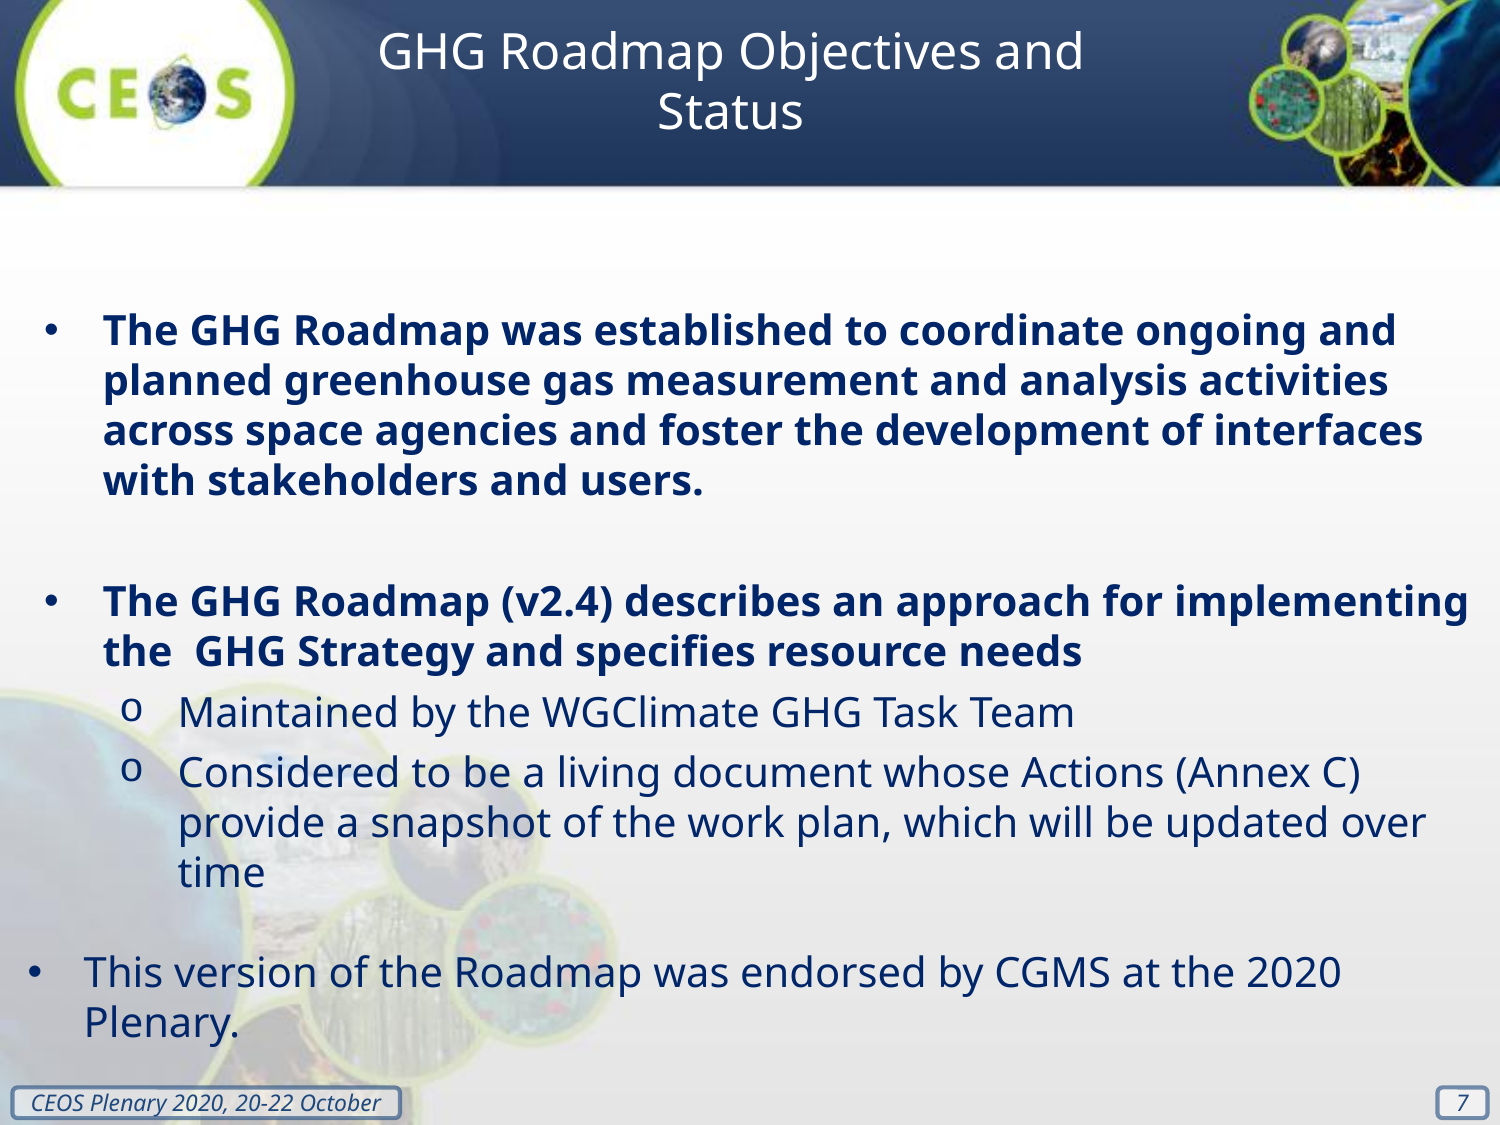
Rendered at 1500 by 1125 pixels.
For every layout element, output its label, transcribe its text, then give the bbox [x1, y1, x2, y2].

picture [0, 0, 1500, 1125]
slide_number ‹#› [1435, 1085, 1490, 1121]
list GHG Roadmap Objectives and Status [324, 12, 1138, 163]
list The GHG Roadmap was established to coordinate ongoing and planned greenhouse gas measurement and analysis activities across space agencies and foster the development of interfaces with stakeholders and users. The GHG Roadmap (v2.4) describes an approach for implementing the GHG Strategy and specifies resource needs Maintained by the WGClimate GHG Task Team Considered to be a living document whose Actions (Annex C) provide a snapshot of the work plan, which will be updated over time This version of the Roadmap was endorsed by CGMS at the 2020 Plenary. [12, 296, 1488, 1103]
